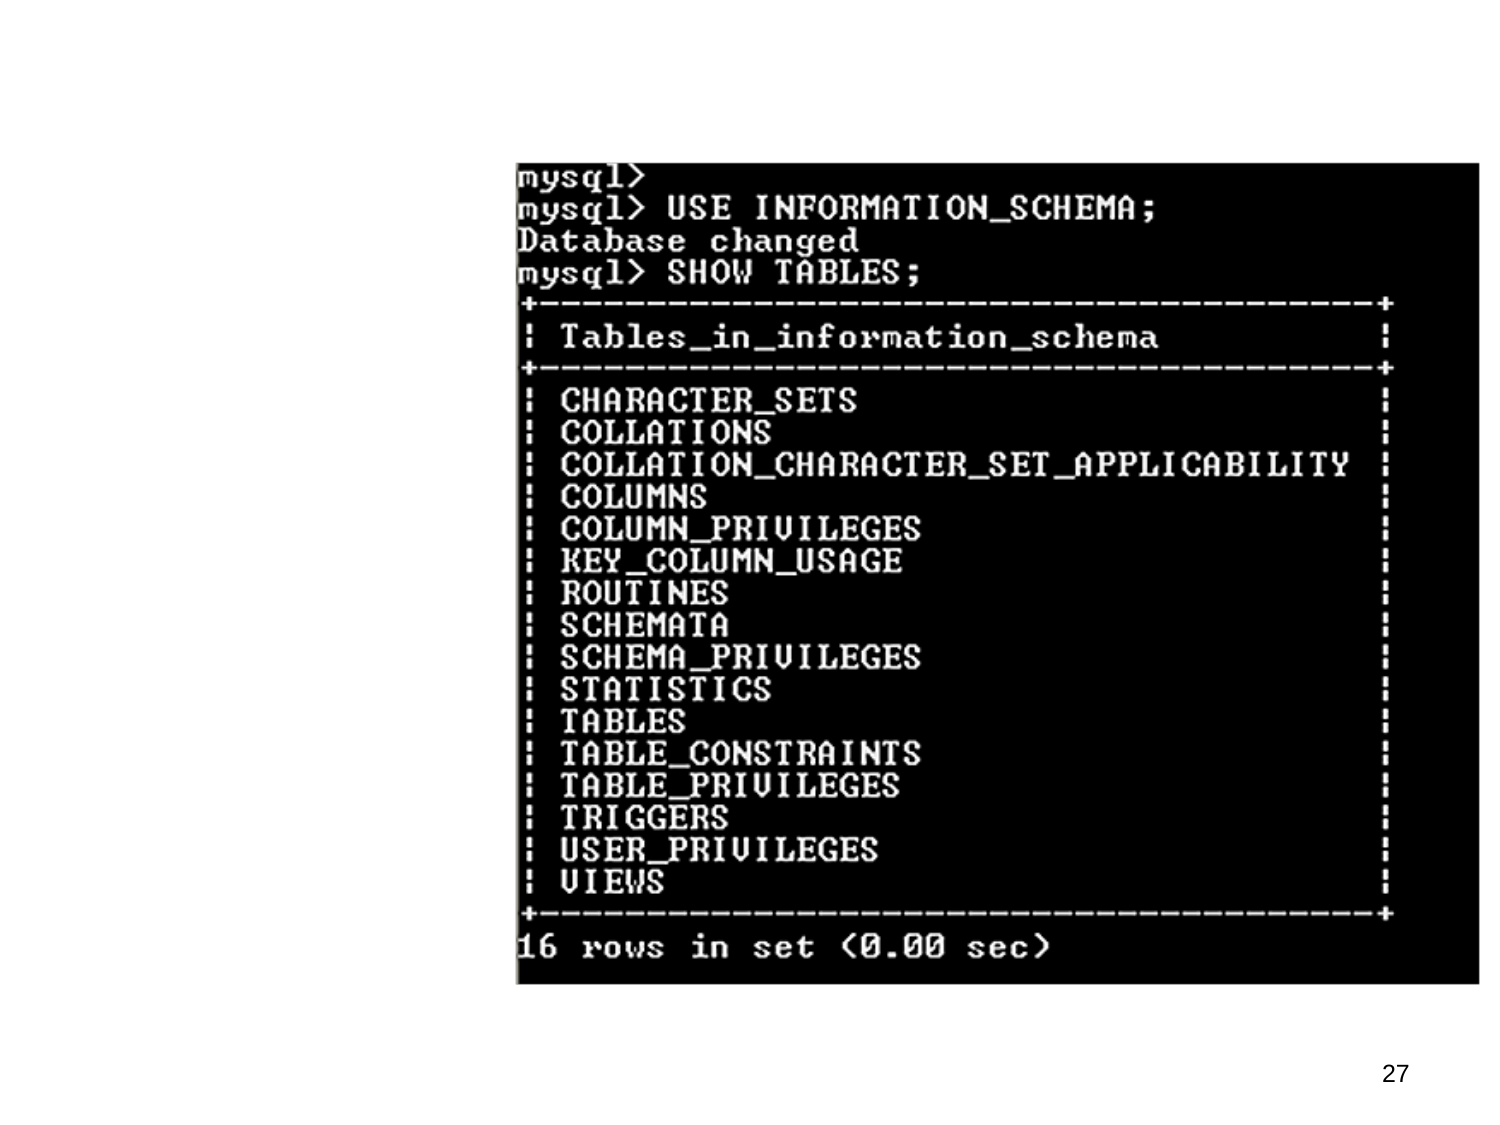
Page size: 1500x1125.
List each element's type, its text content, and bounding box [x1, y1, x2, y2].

slide_number 26 [1074, 1042, 1425, 1103]
picture [513, 160, 1483, 989]
